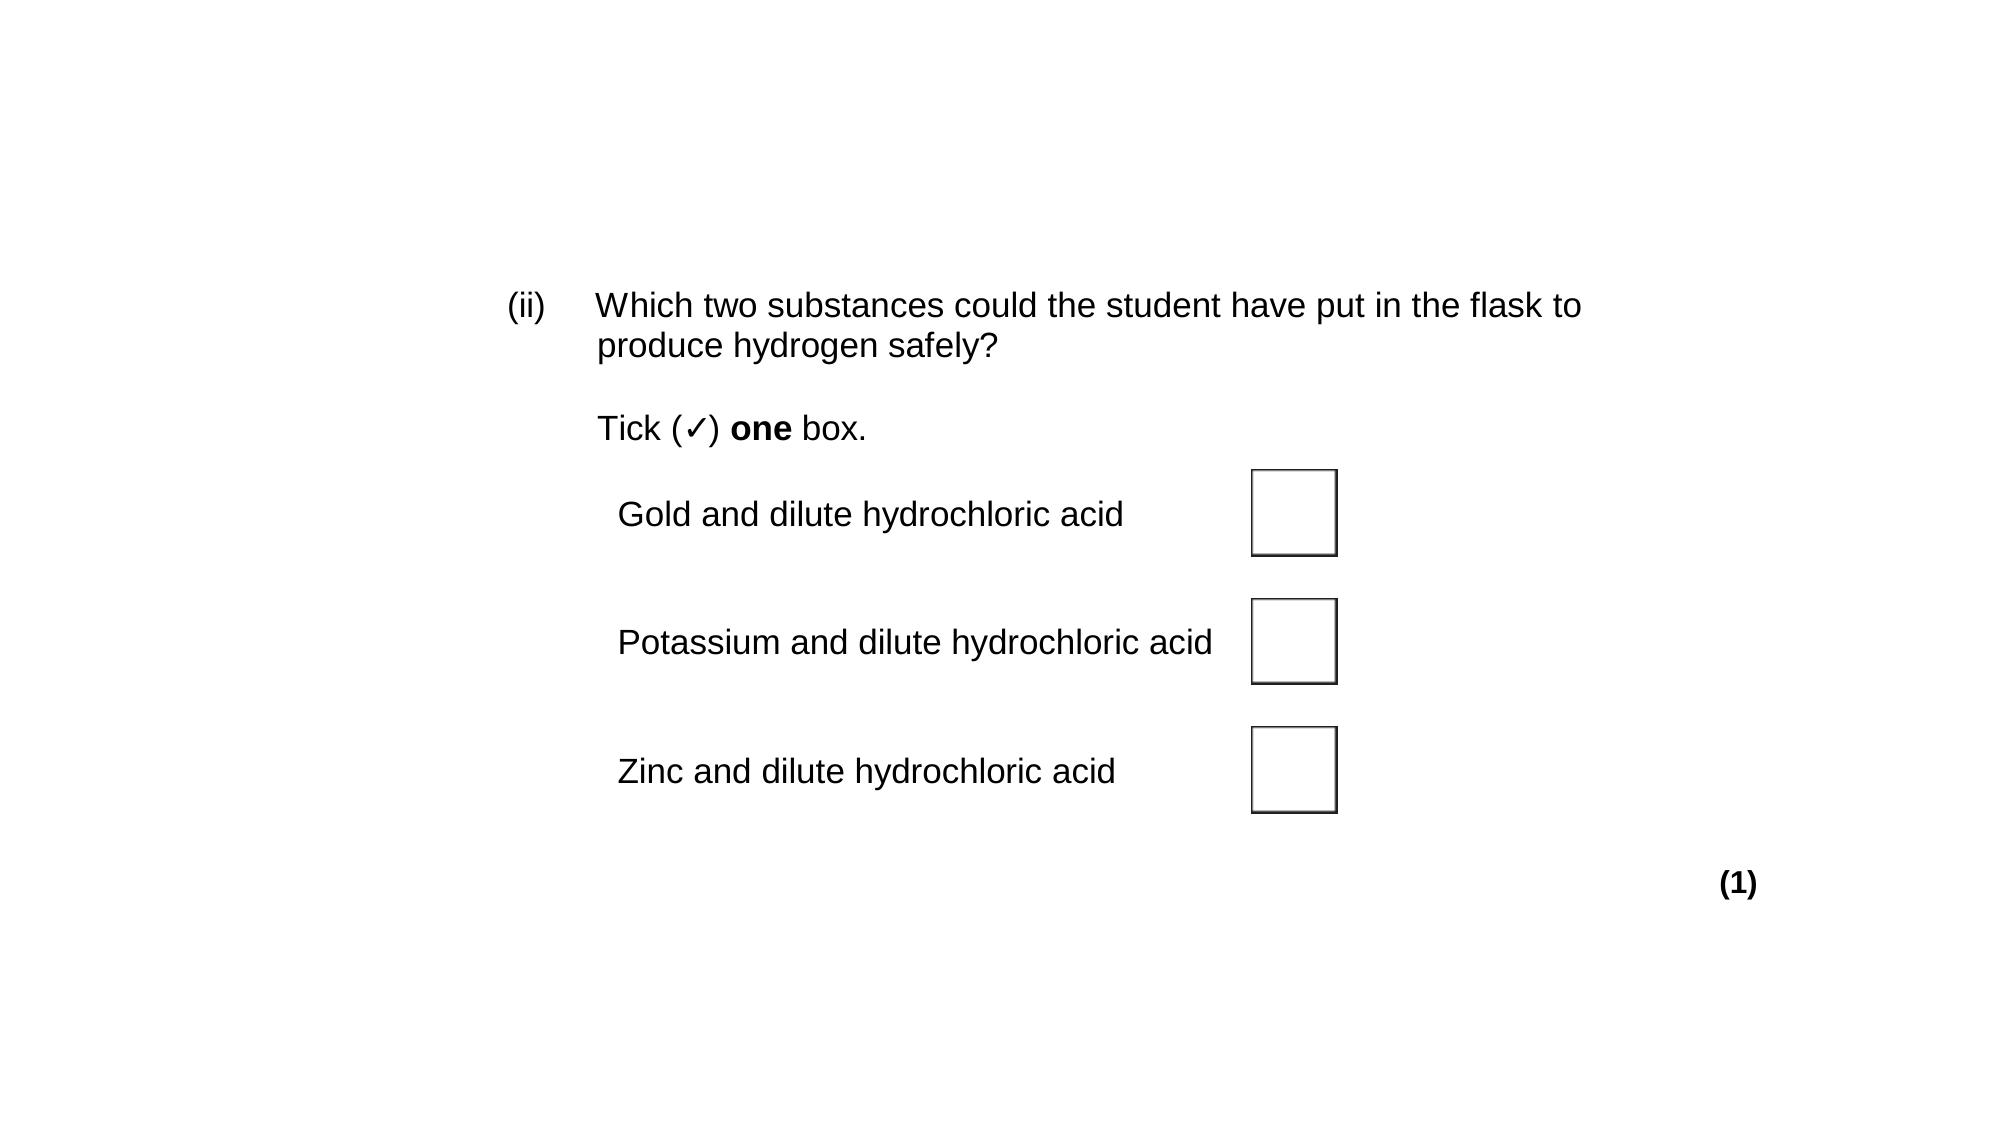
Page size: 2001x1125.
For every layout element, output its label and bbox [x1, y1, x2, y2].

picture [327, 246, 1762, 903]
